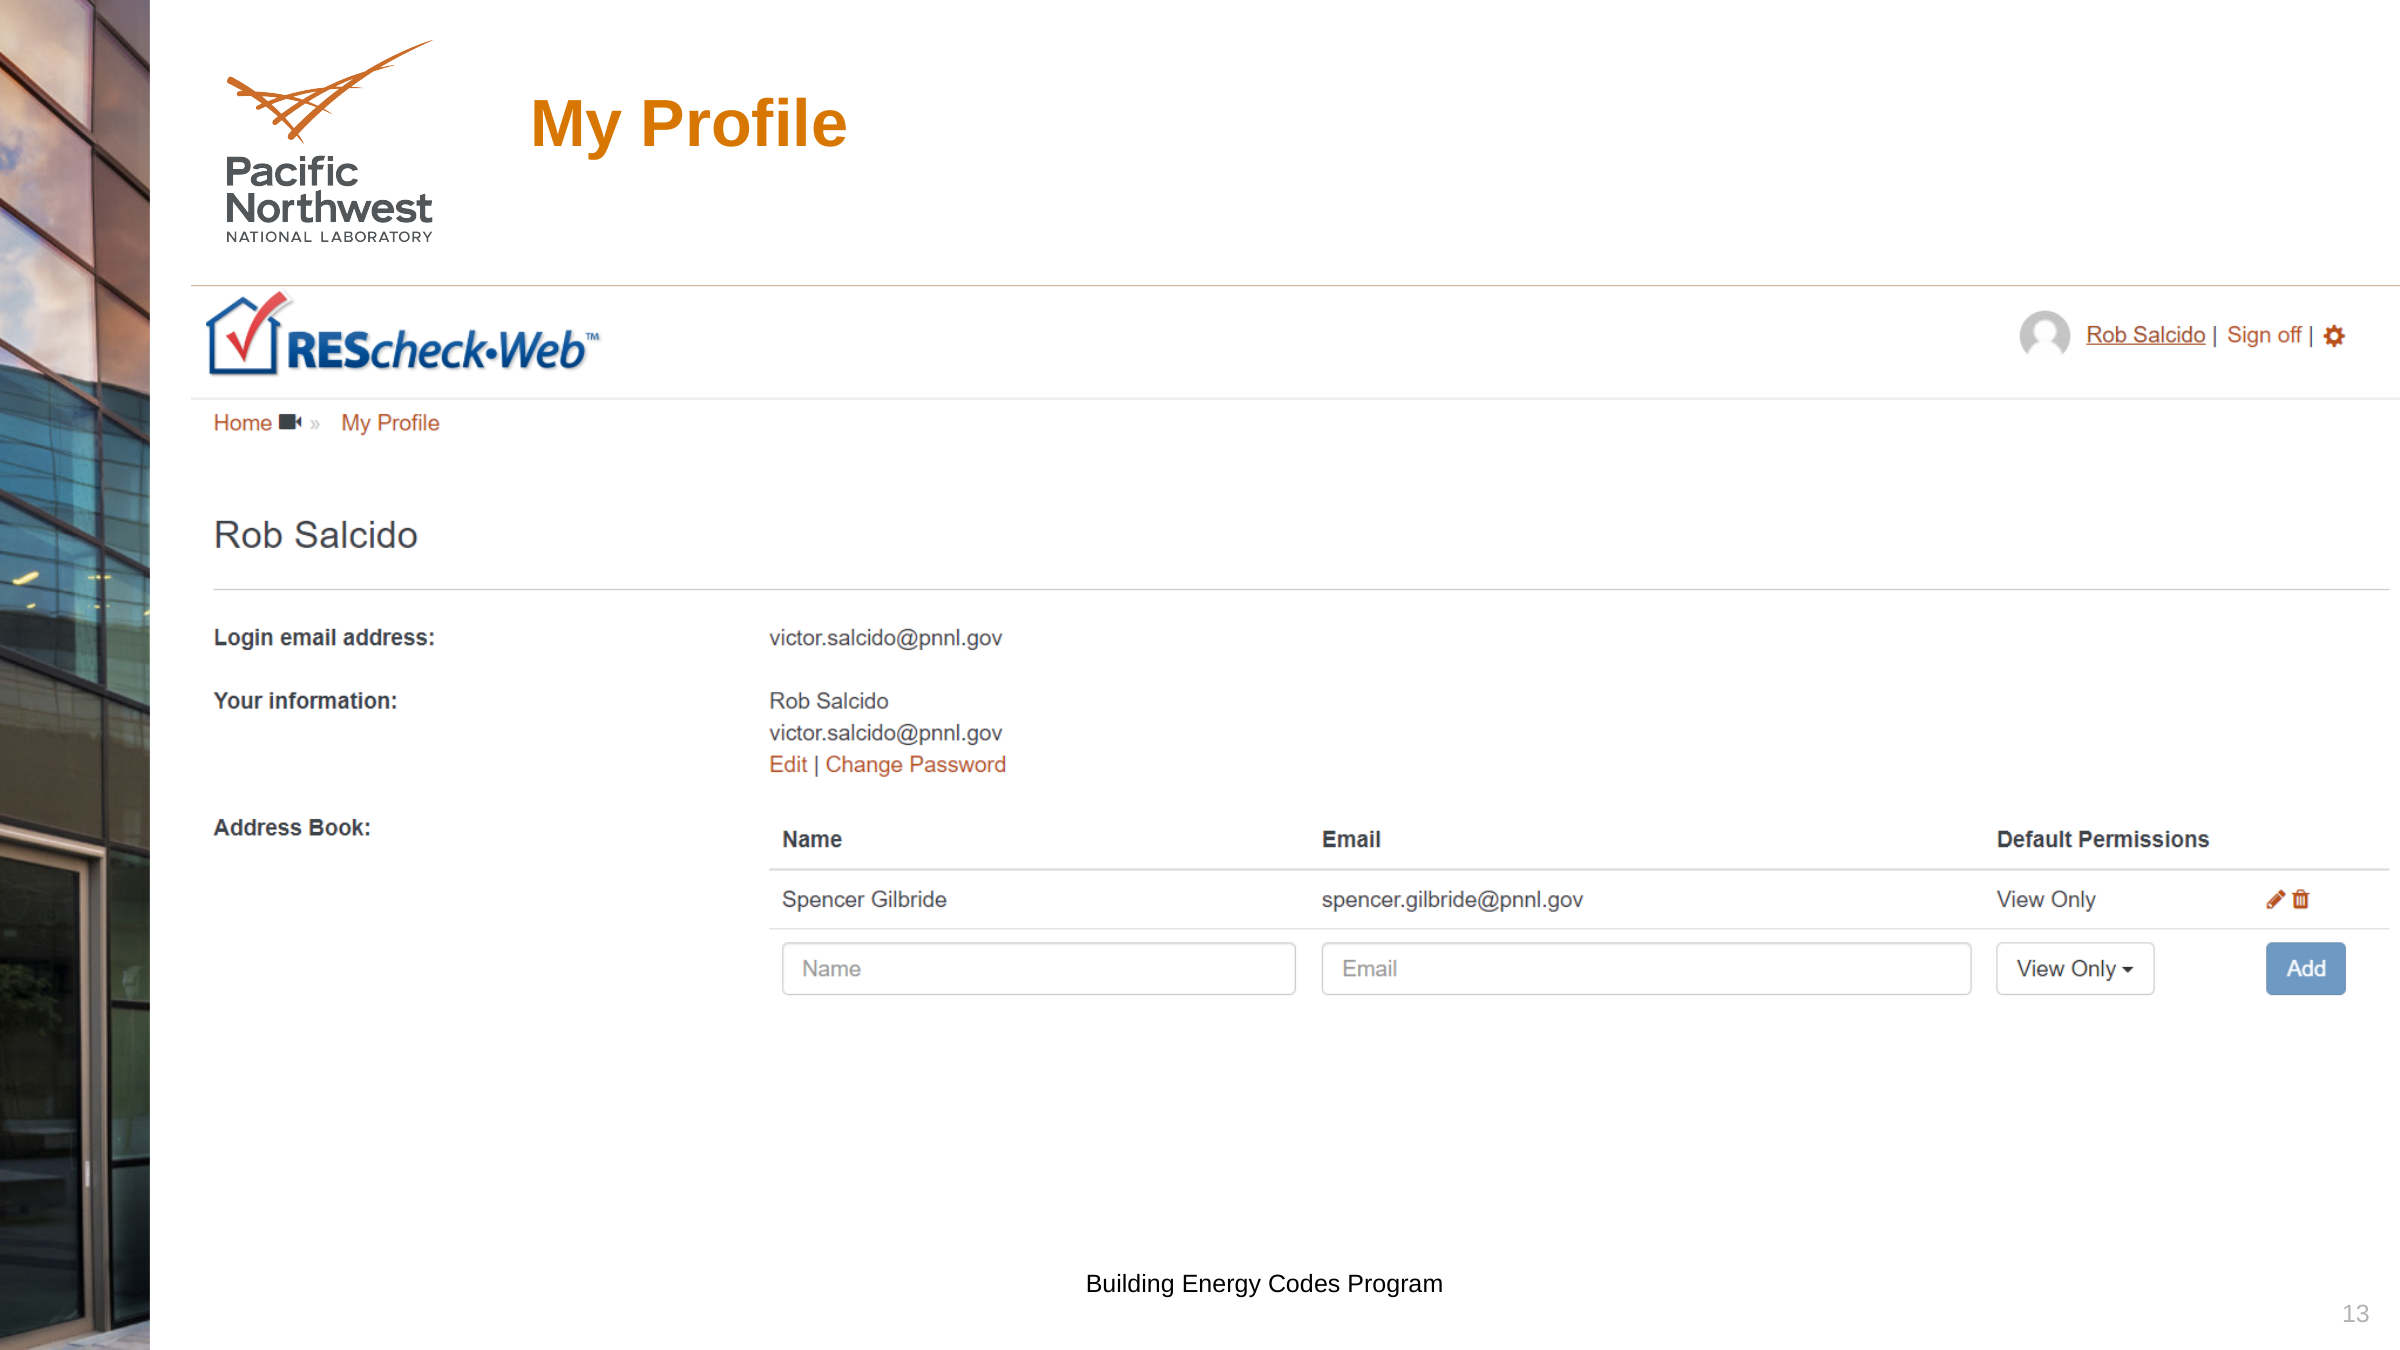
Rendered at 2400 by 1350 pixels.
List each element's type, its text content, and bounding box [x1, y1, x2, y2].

slide_number 13 [2295, 1275, 2370, 1350]
text_box My Profile [529, 79, 2099, 160]
picture [0, 0, 149, 1350]
text_box Building Energy Codes Program [1027, 1252, 1503, 1313]
picture [225, 38, 435, 244]
picture [191, 285, 2400, 1021]
